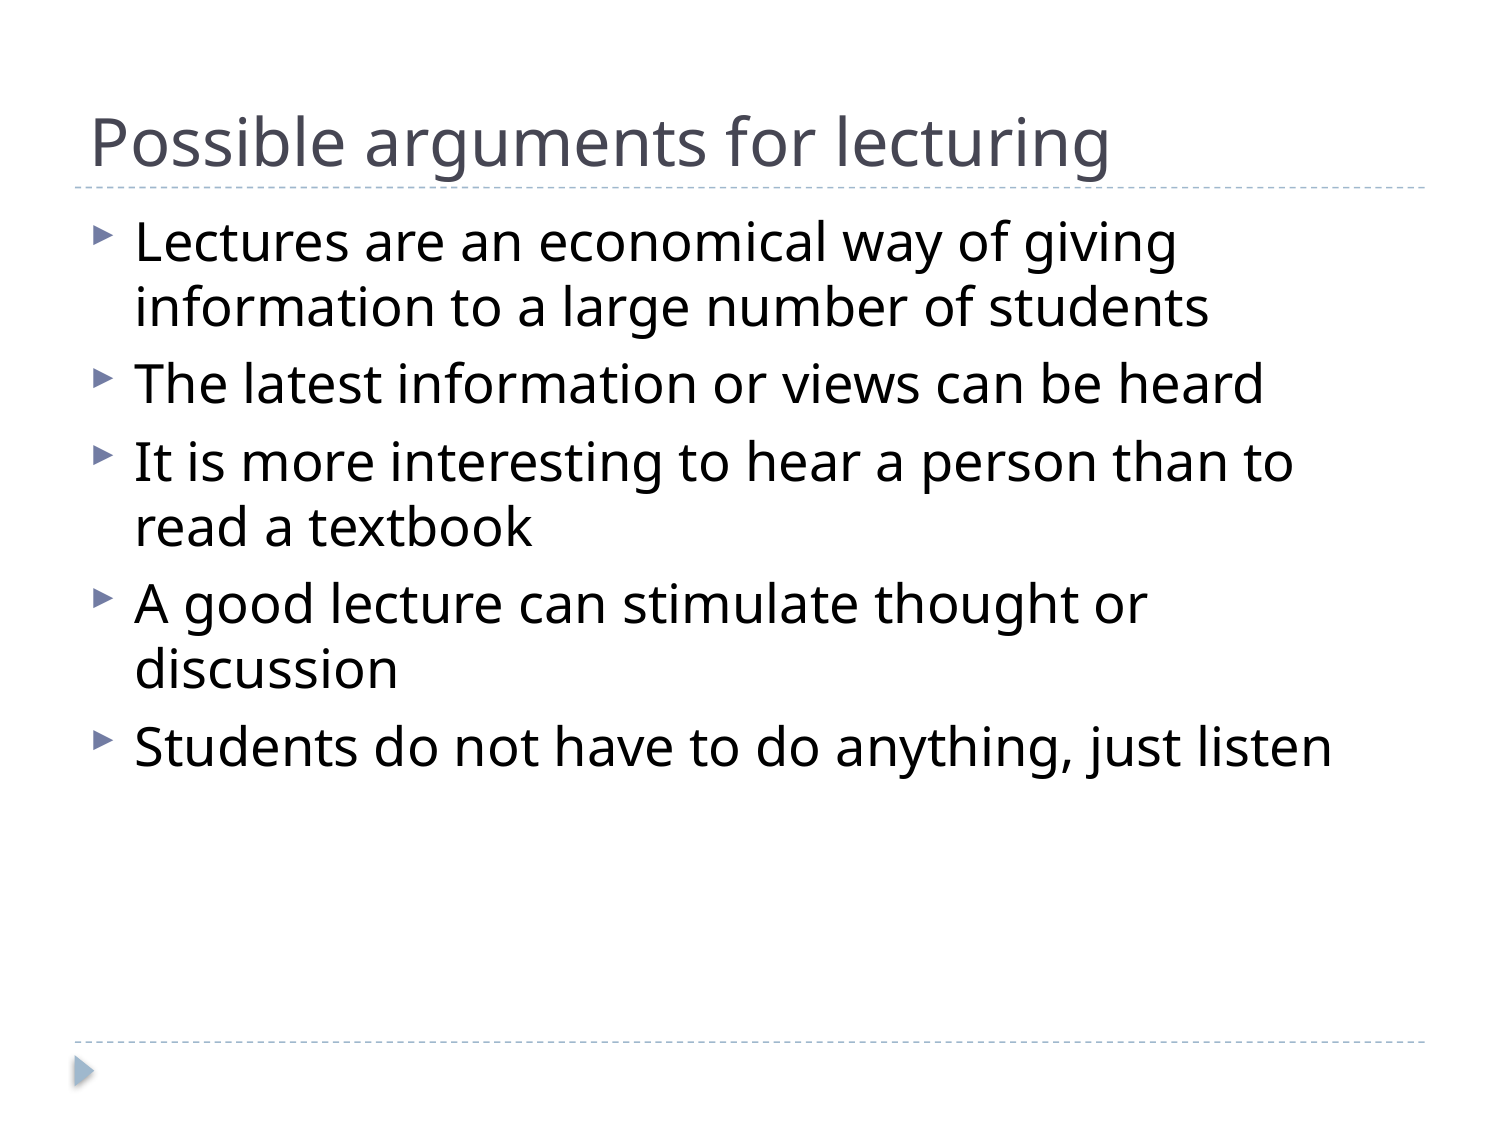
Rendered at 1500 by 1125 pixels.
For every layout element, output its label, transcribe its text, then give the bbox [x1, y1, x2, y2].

list Lectures are an economical way of giving information to a large number of students The latest information or views can be heard It is more interesting to hear a person than to read a textbook A good lecture can stimulate thought or discussion Students do not have to do anything, just listen [75, 200, 1425, 1010]
title Possible arguments for lecturing [75, 24, 1425, 188]
